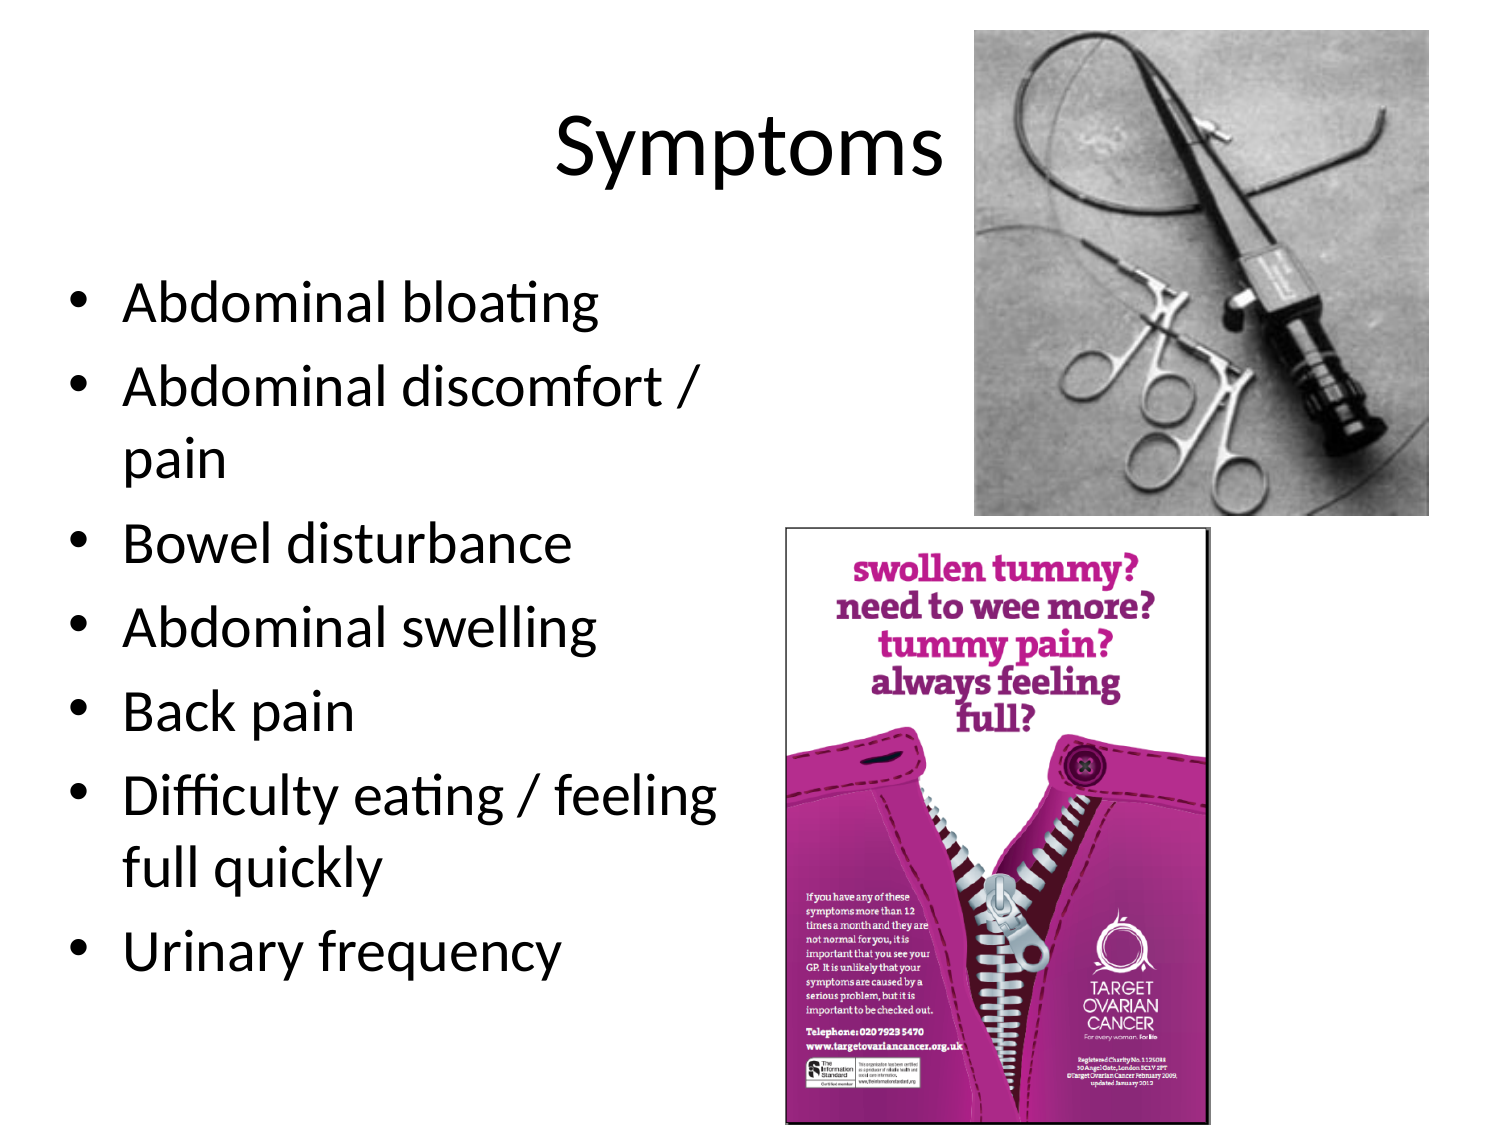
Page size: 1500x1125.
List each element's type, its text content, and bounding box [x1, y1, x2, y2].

list Abdominal bloating Abdominal discomfort / pain Bowel disturbance Abdominal swelling Back pain Difficulty eating / feeling full quickly Urinary frequency [53, 255, 809, 998]
title Symptoms [75, 45, 969, 233]
picture [785, 527, 1211, 1125]
picture [974, 30, 1429, 516]
